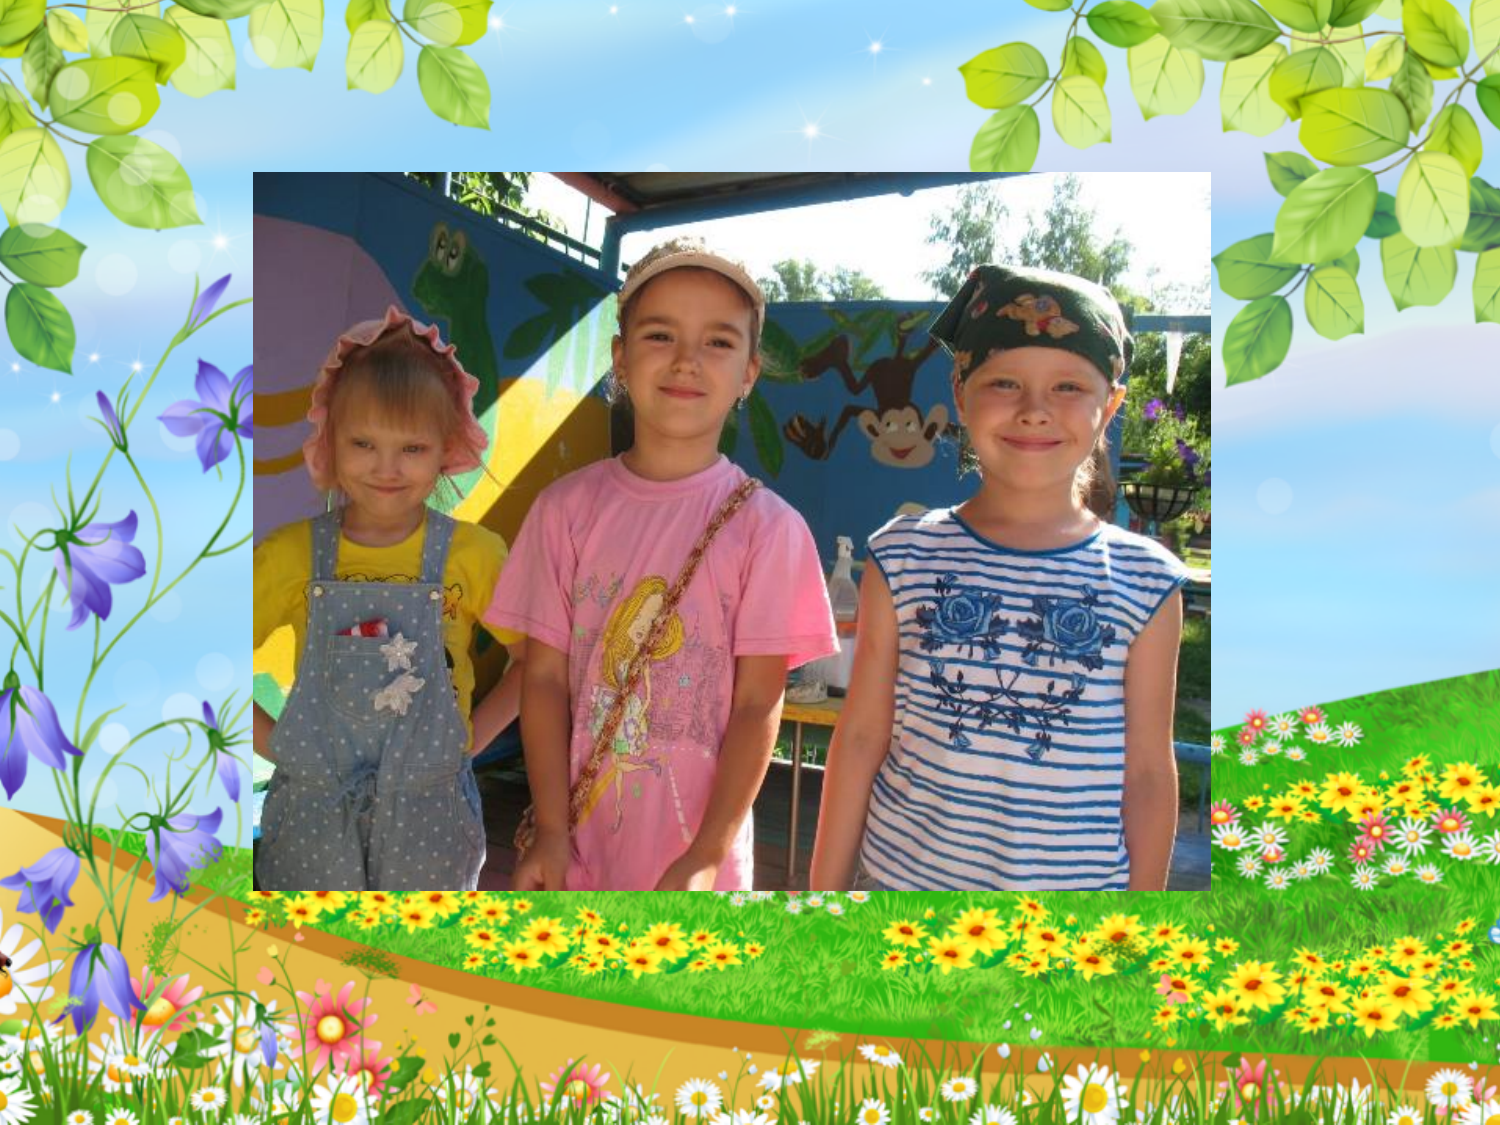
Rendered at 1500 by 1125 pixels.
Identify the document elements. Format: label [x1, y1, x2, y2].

picture [0, 0, 1500, 1125]
list [253, 172, 1211, 891]
